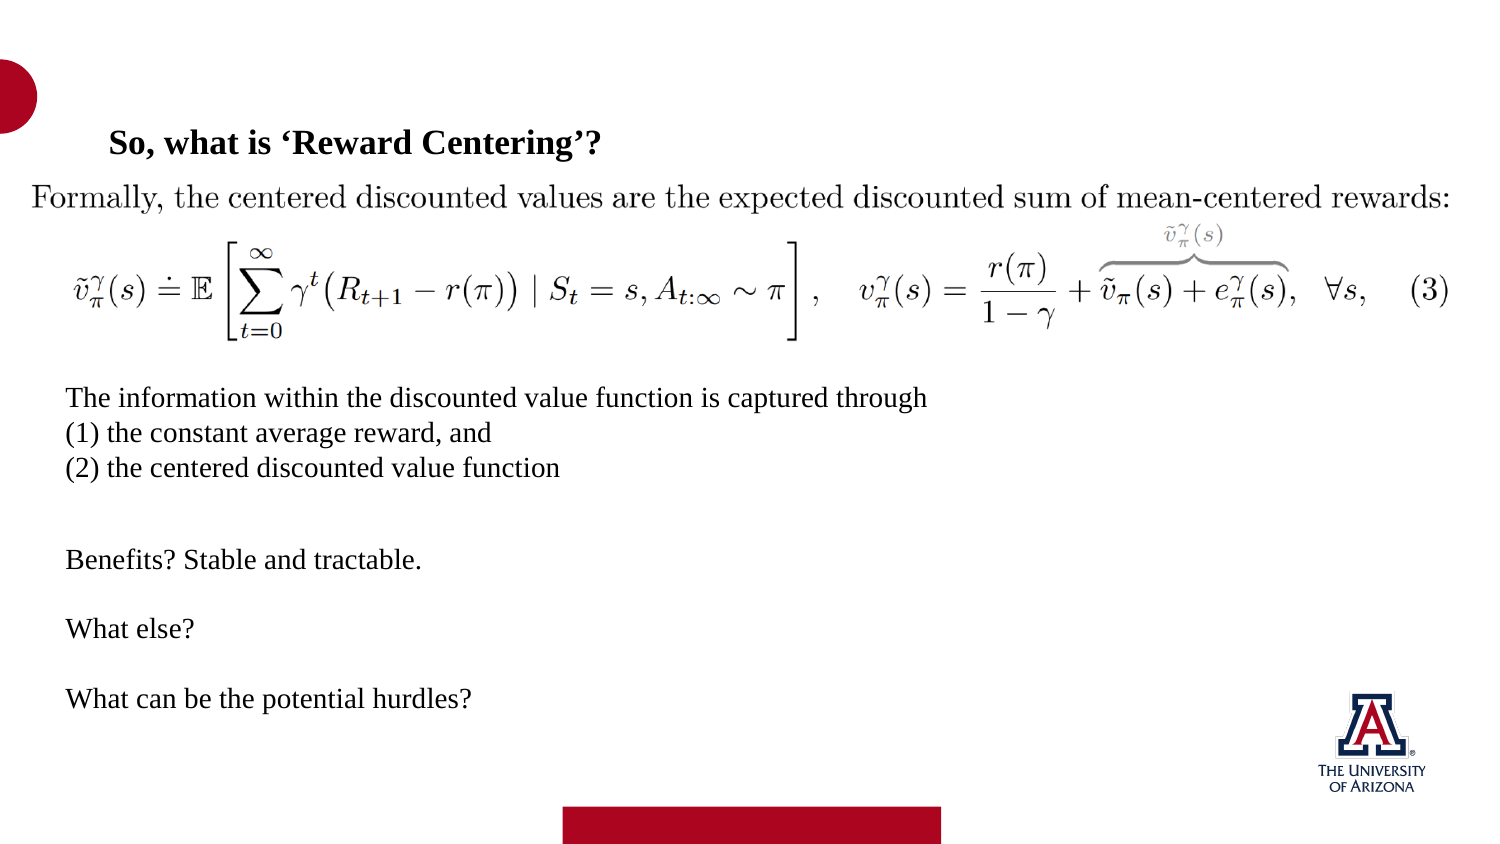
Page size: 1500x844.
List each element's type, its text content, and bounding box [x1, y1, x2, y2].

picture [1318, 691, 1426, 792]
picture [24, 171, 1476, 349]
text_box The information within the discounted value function is captured through (1) the constant average reward, and (2) the centered discounted value function [50, 363, 1393, 441]
text_box So, what is ‘Reward Centering’? [93, 61, 813, 147]
text_box Benefits? Stable and tractable. What else? What can be the potential hurdles? [50, 524, 1393, 602]
